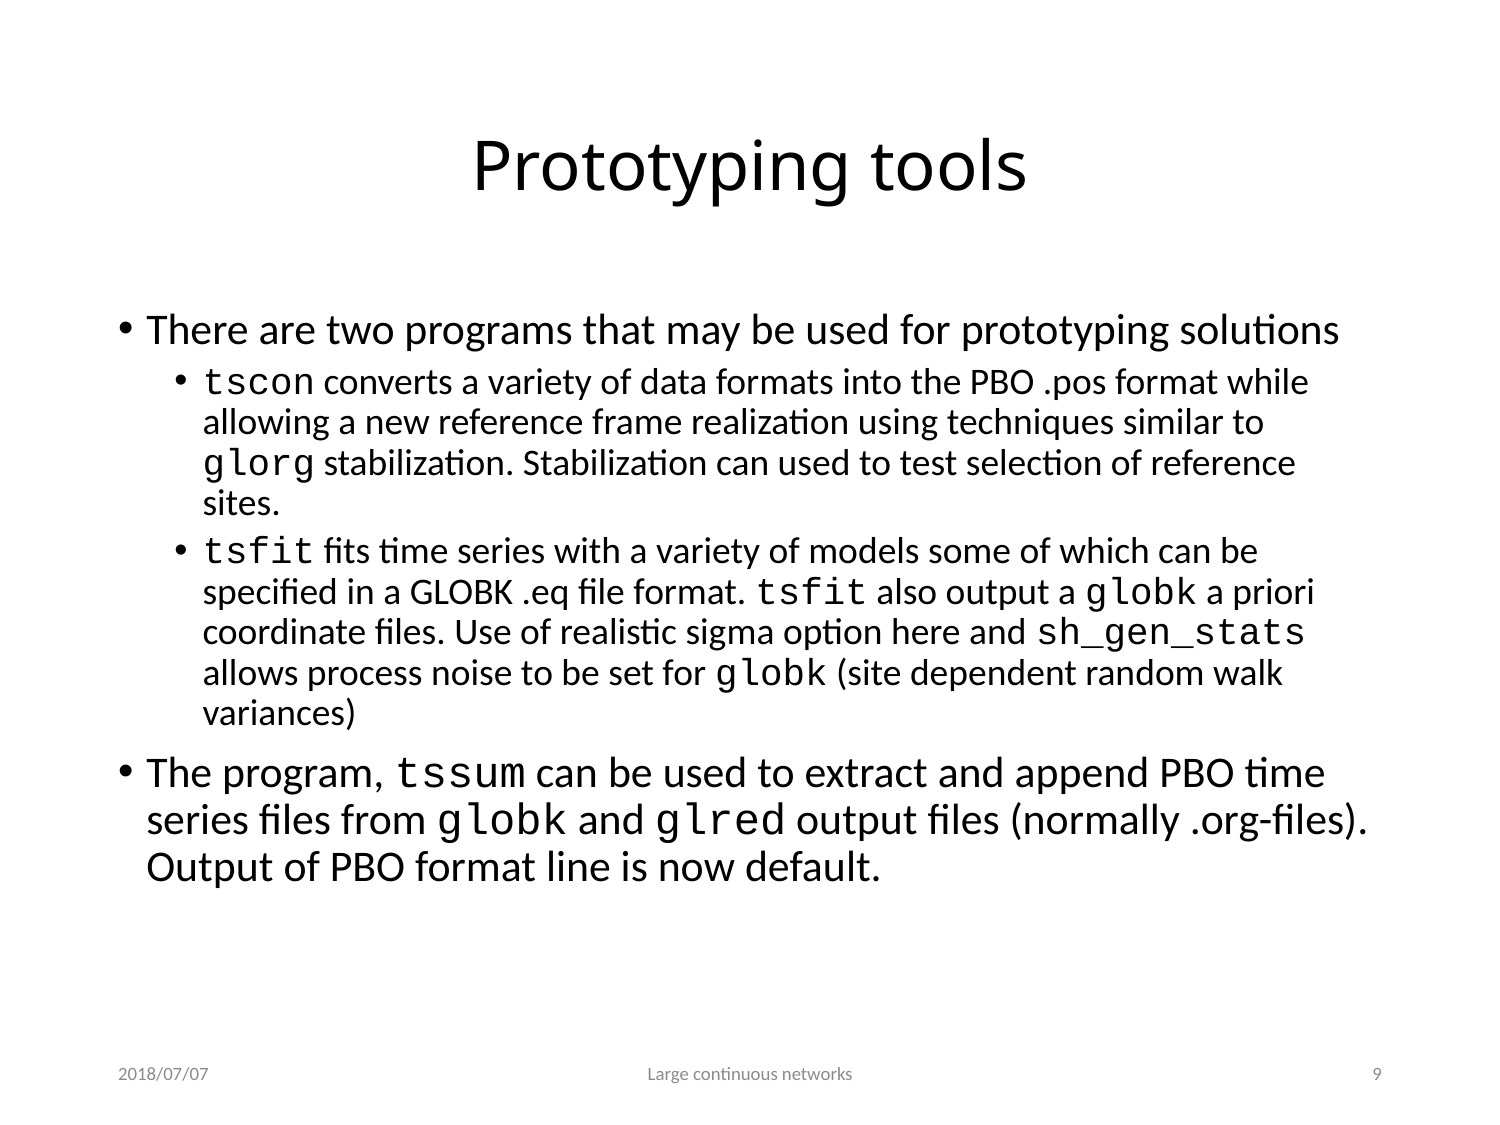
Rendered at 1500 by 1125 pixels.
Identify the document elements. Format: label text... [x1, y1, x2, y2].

slide_number 8 [1059, 1042, 1397, 1103]
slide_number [103, 1042, 441, 1103]
list There are two programs that may be used for prototyping solutions tscon converts a variety of data formats into the PBO .pos format while allowing a new reference frame realization using techniques similar to glorg stabilization. Stabilization can used to test selection of reference sites. tsfit fits time series with a variety of models some of which can be specified in a GLOBK .eq file format. tsfit also output a globk a priori coordinate files. Use of realistic sigma option here and sh_gen_stats allows process noise to be set for globk (site dependent random walk variances) The program, tssum can be used to extract and append PBO time series files from globk and glred output files (normally .org-files). Output of PBO format line is now default. [103, 299, 1397, 1014]
title Prototyping tools [103, 59, 1397, 278]
footer Large continuous networks [496, 1042, 1004, 1103]
